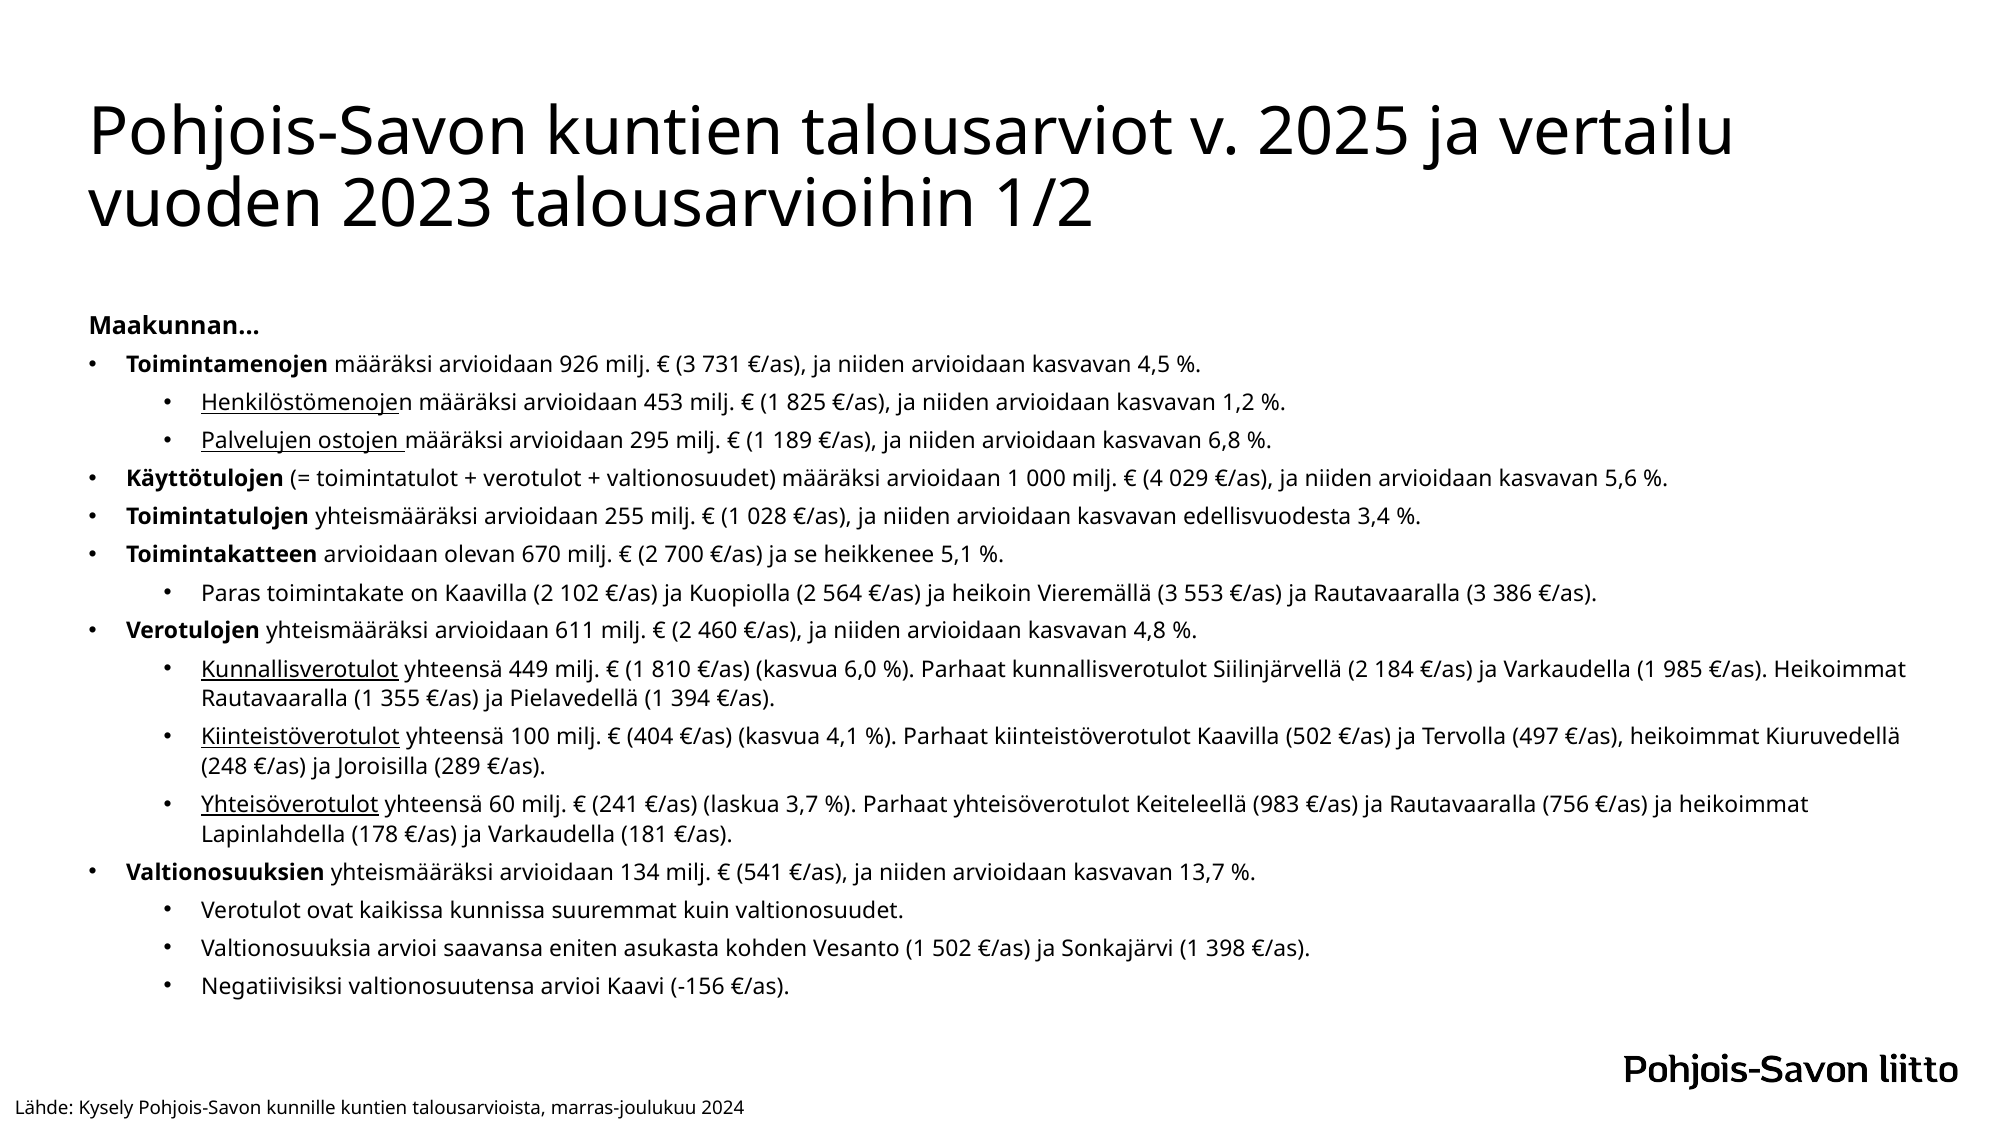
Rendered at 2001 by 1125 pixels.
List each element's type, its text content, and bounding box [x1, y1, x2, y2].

title Pohjois-Savon kuntien talousarviot v. 2025 ja vertailu vuoden 2023 talousarvioihin 1/2 [73, 59, 1926, 278]
picture [1600, 1038, 1981, 1106]
text_box Maakunnan... Toimintamenojen määräksi arvioidaan 926 milj. € (3 731 €/as), ja niiden arvioidaan kasvavan 4,5 %. Henkilöstömenojen määräksi arvioidaan 453 milj. € (1 825 €/as), ja niiden arvioidaan kasvavan 1,2 %. Palvelujen ostojen määräksi arvioidaan 295 milj. € (1 189 €/as), ja niiden arvioidaan kasvavan 6,8 %. Käyttötulojen (= toimintatulot + verotulot + valtionosuudet) määräksi arvioidaan 1 000 milj. € (4 029 €/as), ja niiden arvioidaan kasvavan 5,6 %. Toimintatulojen yhteismääräksi arvioidaan 255 milj. € (1 028 €/as), ja niiden arvioidaan kasvavan edellisvuodesta 3,4 %. Toimintakatteen arvioidaan olevan 670 milj. € (2 700 €/as) ja se heikkenee 5,1 %. Paras toimintakate on Kaavilla (2 102 €/as) ja Kuopiolla (2 564 €/as) ja heikoin Vieremällä (3 553 €/as) ja Rautavaaralla (3 386 €/as). Verotulojen yhteismääräksi arvioidaan 611 milj. € (2 460 €/as), ja niiden arvioidaan kasvavan 4,8 %. Kunnallisverotulot yhteensä 449 milj. € (1 810 €/as) (kasvua 6,0 %). Parhaat kunnallisverotulot Siilinjärvellä (2 184 €/as) ja Varkaudella (1 985 €/as). Heikoimmat Rautavaaralla (1 355 €/as) ja Pielavedellä (1 394 €/as). Kiinteistöverotulot yhteensä 100 milj. € (404 €/as) (kasvua 4,1 %). Parhaat kiinteistöverotulot Kaavilla (502 €/as) ja Tervolla (497 €/as), heikoimmat Kiuruvedellä (248 €/as) ja Joroisilla (289 €/as). Yhteisöverotulot yhteensä 60 milj. € (241 €/as) (laskua 3,7 %). Parhaat yhteisöverotulot Keiteleellä (983 €/as) ja Rautavaaralla (756 €/as) ja heikoimmat Lapinlahdella (178 €/as) ja Varkaudella (181 €/as). Valtionosuuksien yhteismääräksi arvioidaan 134 milj. € (541 €/as), ja niiden arvioidaan kasvavan 13,7 %. Verotulot ovat kaikissa kunnissa suuremmat kuin valtionosuudet. Valtionosuuksia arvioi saavansa eniten asukasta kohden Vesanto (1 502 €/as) ja Sonkajärvi (1 398 €/as). Negatiivisiksi valtionosuutensa arvioi Kaavi (-156 €/as). [73, 299, 1926, 1014]
text_box Lähde: Kysely Pohjois-Savon kunnille kuntien talousarvioista, marras-joulukuu 2024 [0, 1088, 1427, 1125]
